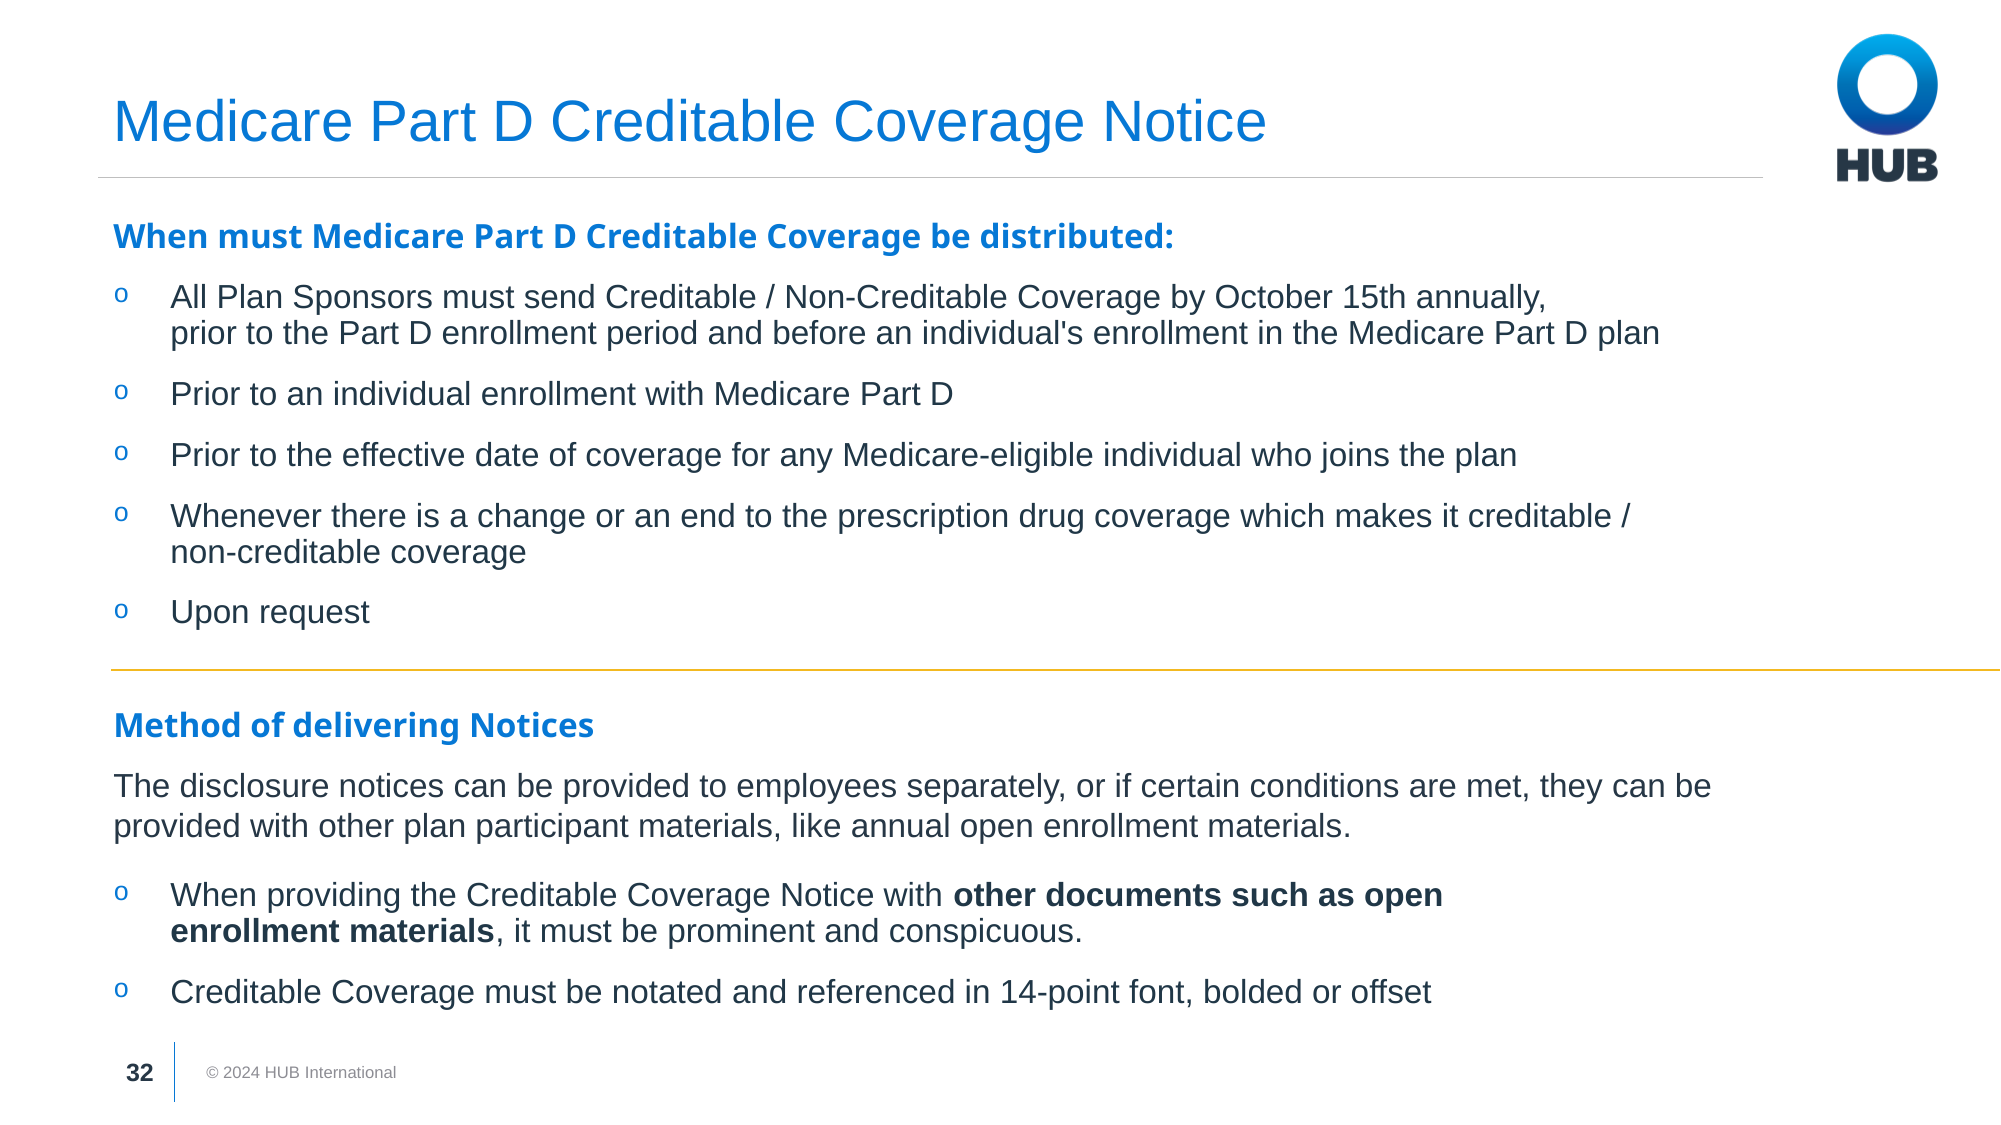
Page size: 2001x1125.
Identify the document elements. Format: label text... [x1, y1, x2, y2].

list When must Medicare Part D Creditable Coverage be distributed: All Plan Sponsors must send Creditable / Non-Creditable Coverage by October 15th annually, prior to the Part D enrollment period and before an individual's enrollment in the Medicare Part D plan Prior to an individual enrollment with Medicare Part D Prior to the effective date of coverage for any Medicare-eligible individual who joins the plan Whenever there is a change or an end to the prescription drug coverage which makes it creditable / non-creditable coverage Upon request Method of delivering Notices The disclosure notices can be provided to employees separately, or if certain conditions are met, they can be provided with other plan participant materials, like annual open enrollment materials. When providing the Creditable Coverage Notice with other documents such as open enrollment materials, it must be prominent and conspicuous. Creditable Coverage must be notated and referenced in 14-point font, bolded or offset [98, 207, 1901, 998]
text_box [99, 226, 1788, 979]
picture [1782, 2, 1992, 213]
title Medicare Part D Creditable Coverage Notice [98, 67, 1661, 178]
